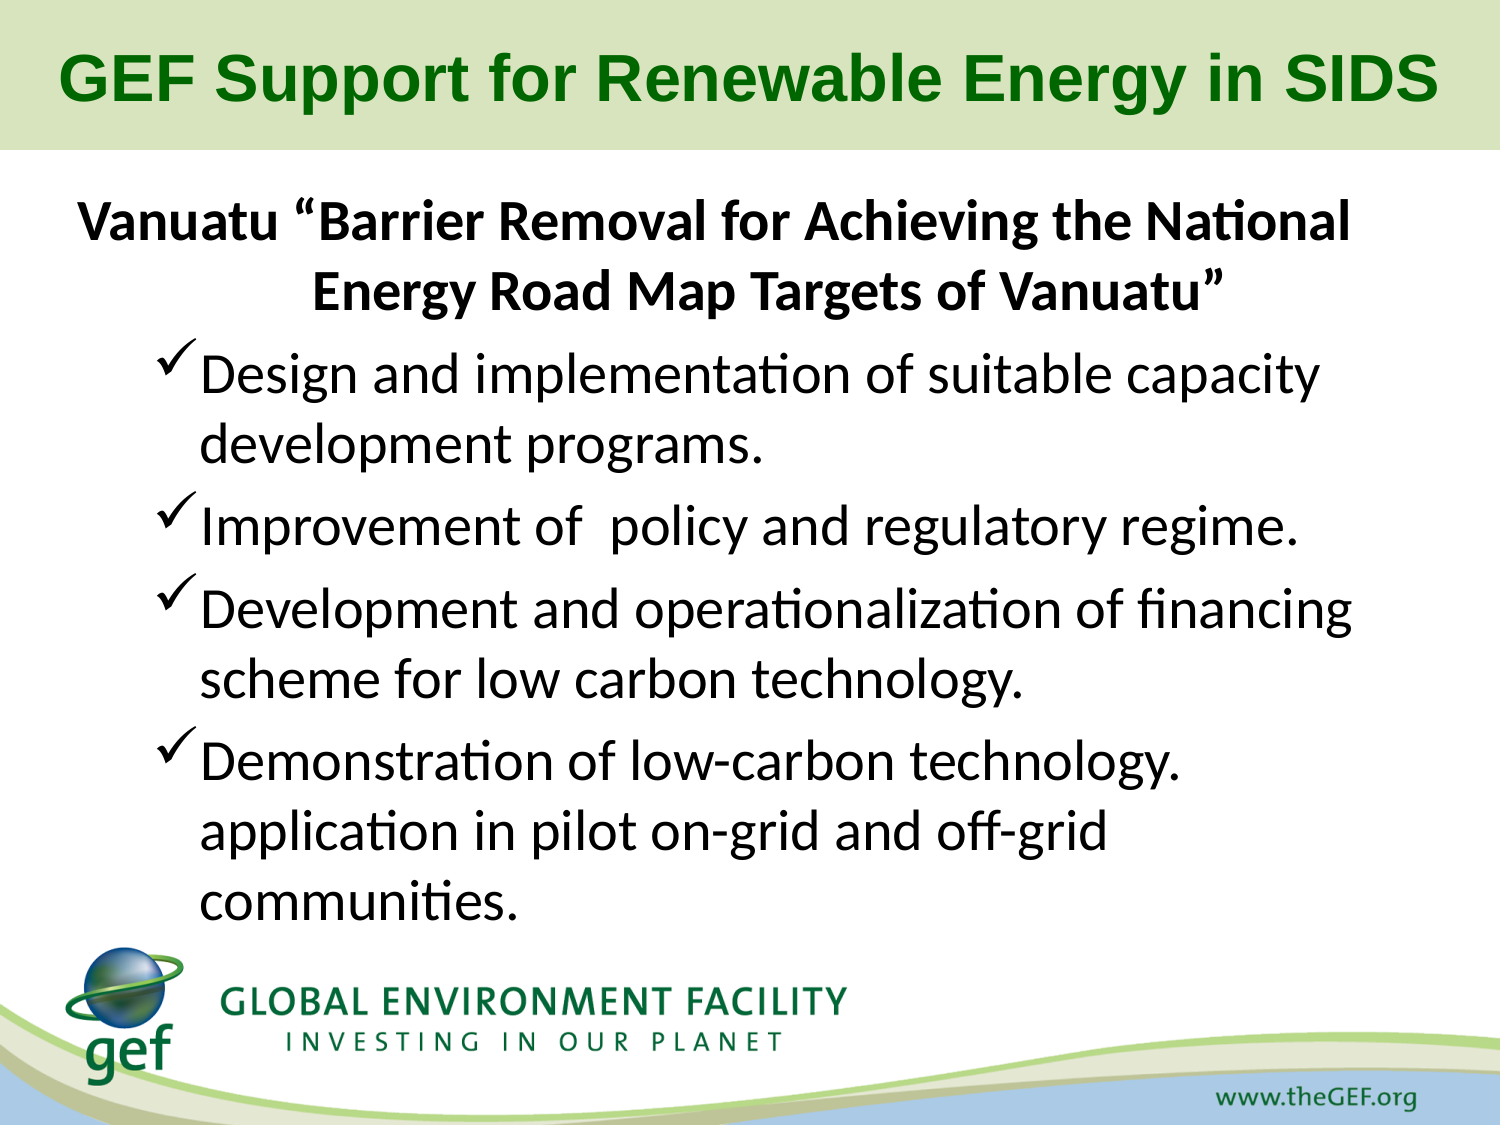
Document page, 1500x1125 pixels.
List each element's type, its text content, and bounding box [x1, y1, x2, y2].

title GEF Support for Renewable Energy in SIDS [0, 0, 1500, 150]
picture [0, 920, 1500, 1125]
text_box Vanuatu “Barrier Removal for Achieving the National Energy Road Map Targets of Vanuatu” Design and implementation of suitable capacity development programs. Improvement of policy and regulatory regime. Development and operationalization of financing scheme for low carbon technology. Demonstration of low-carbon technology. application in pilot on-grid and off-grid communities. [62, 174, 1438, 1000]
